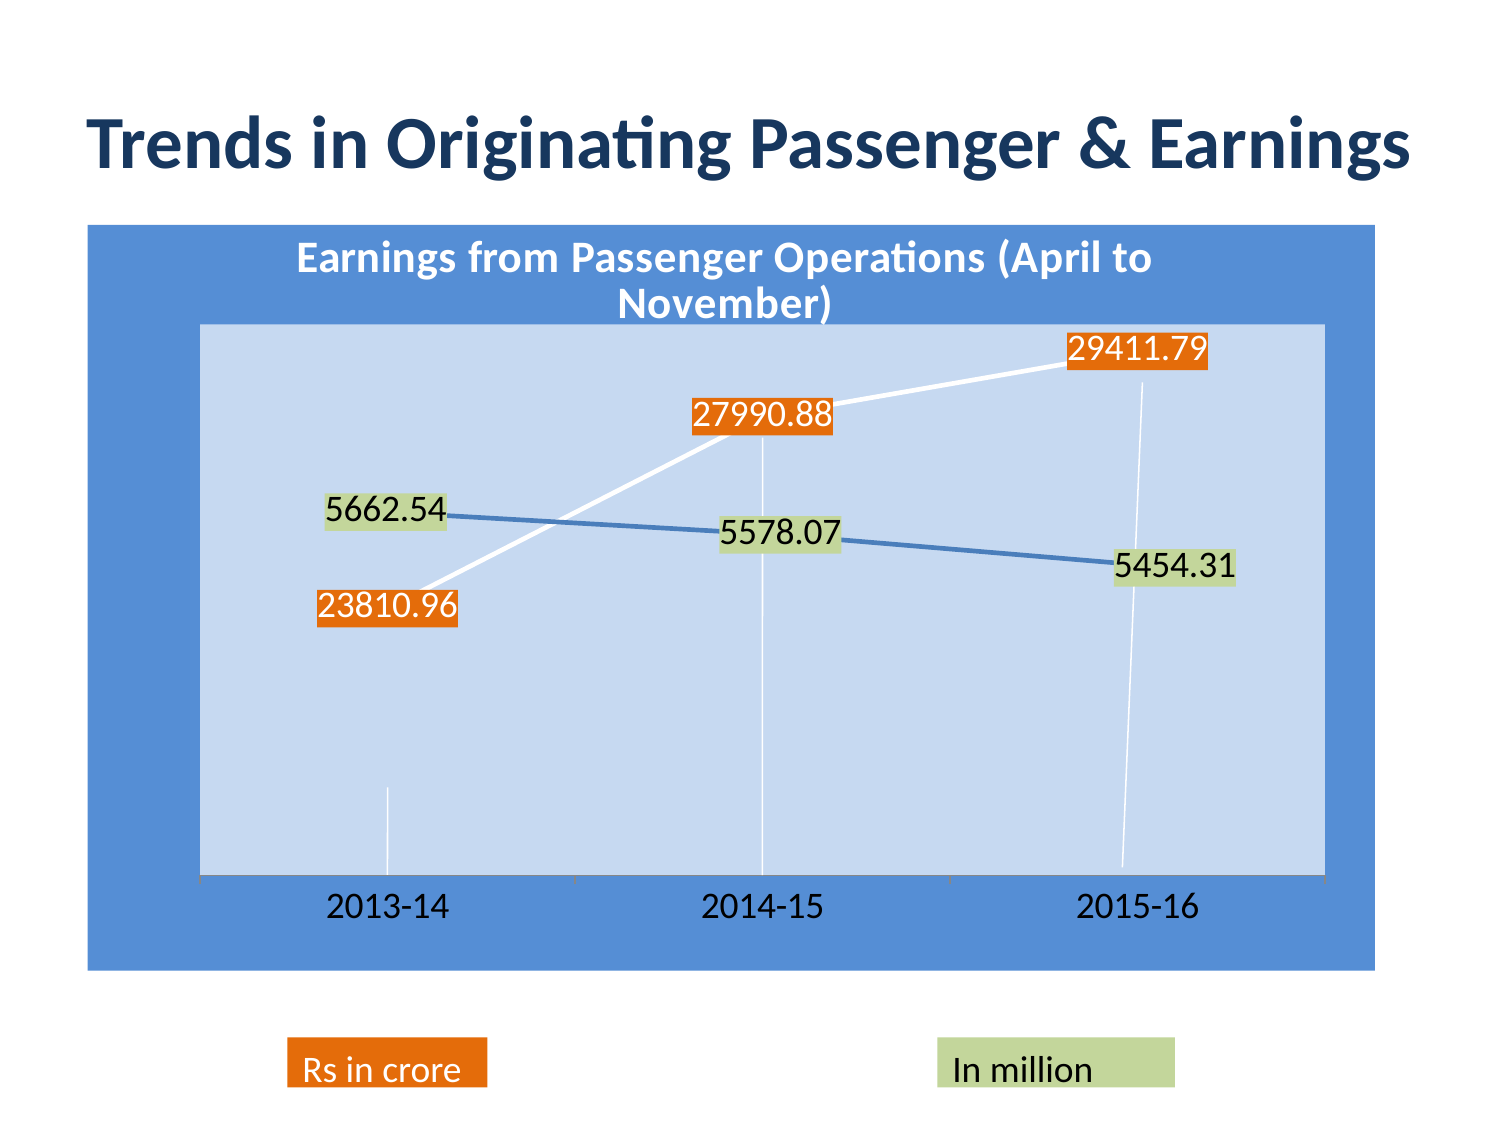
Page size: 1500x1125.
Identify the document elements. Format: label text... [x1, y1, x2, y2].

text_box Rs in crore [287, 1037, 625, 1098]
title Trends in Originating Passenger & Earnings [0, 45, 1500, 233]
text_box In million [937, 1037, 1175, 1098]
text_box Rs in crore [787, 1024, 1125, 1085]
chart [87, 224, 1376, 972]
